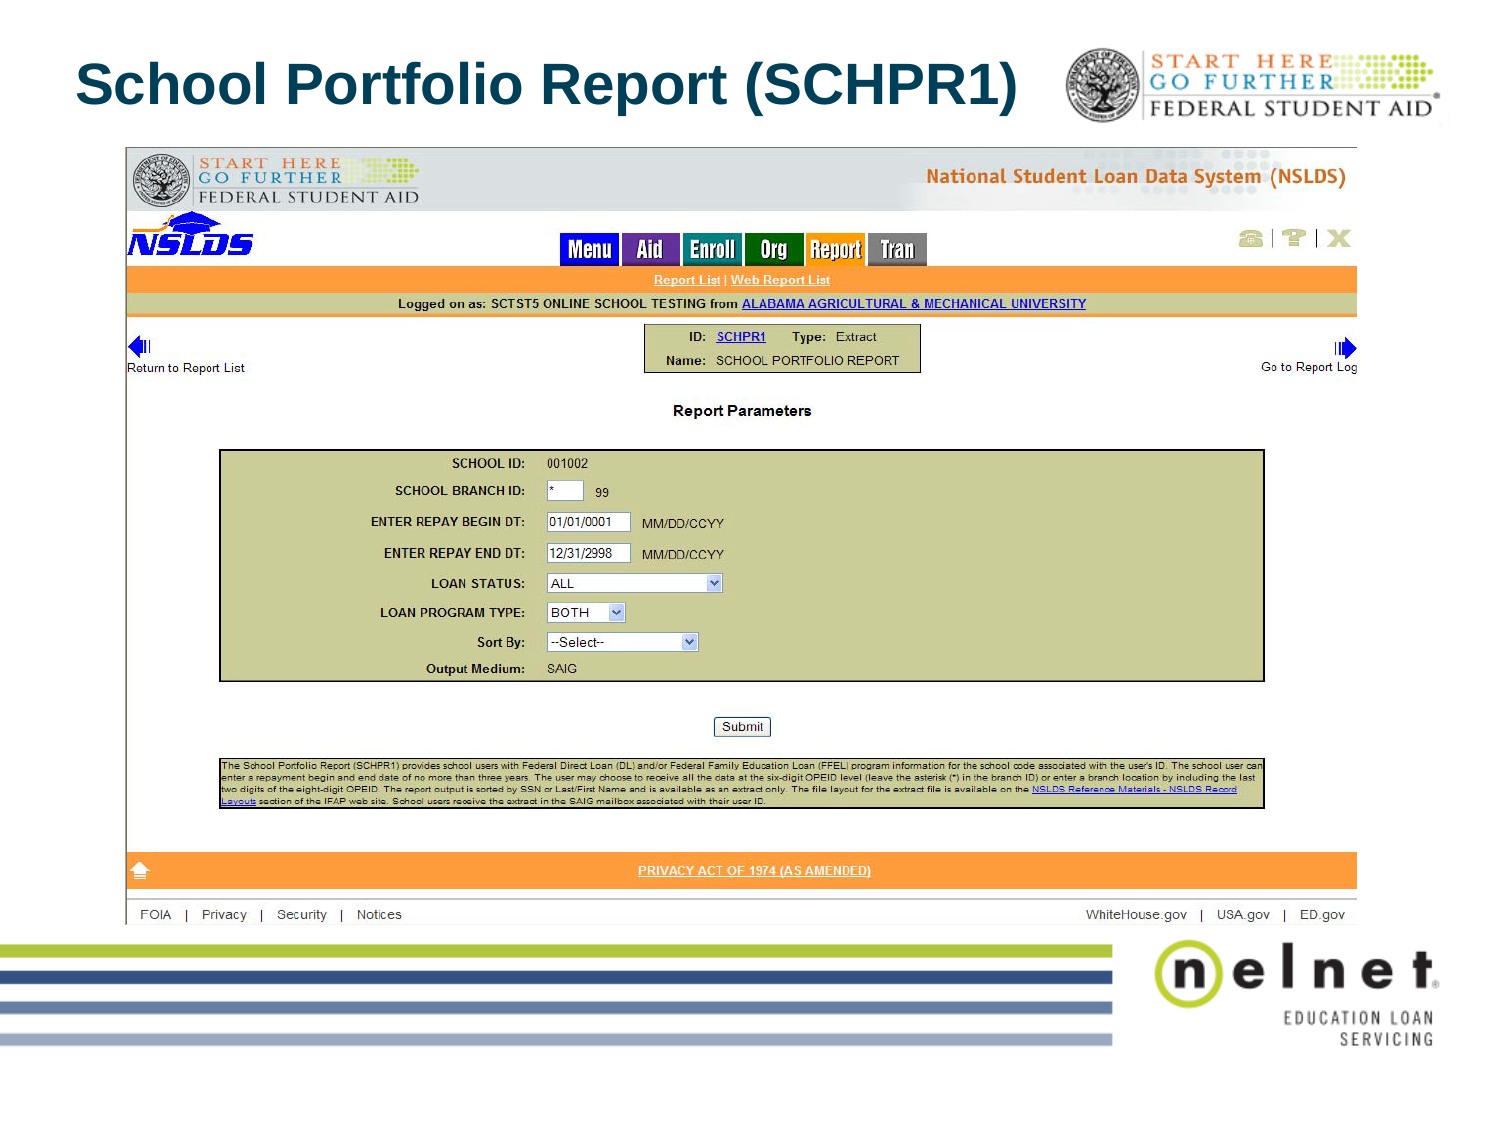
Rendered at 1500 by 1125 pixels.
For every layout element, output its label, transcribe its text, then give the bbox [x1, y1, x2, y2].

title School Portfolio Report (SCHPR1) [74, 37, 1060, 126]
picture [0, 0, 1500, 1125]
